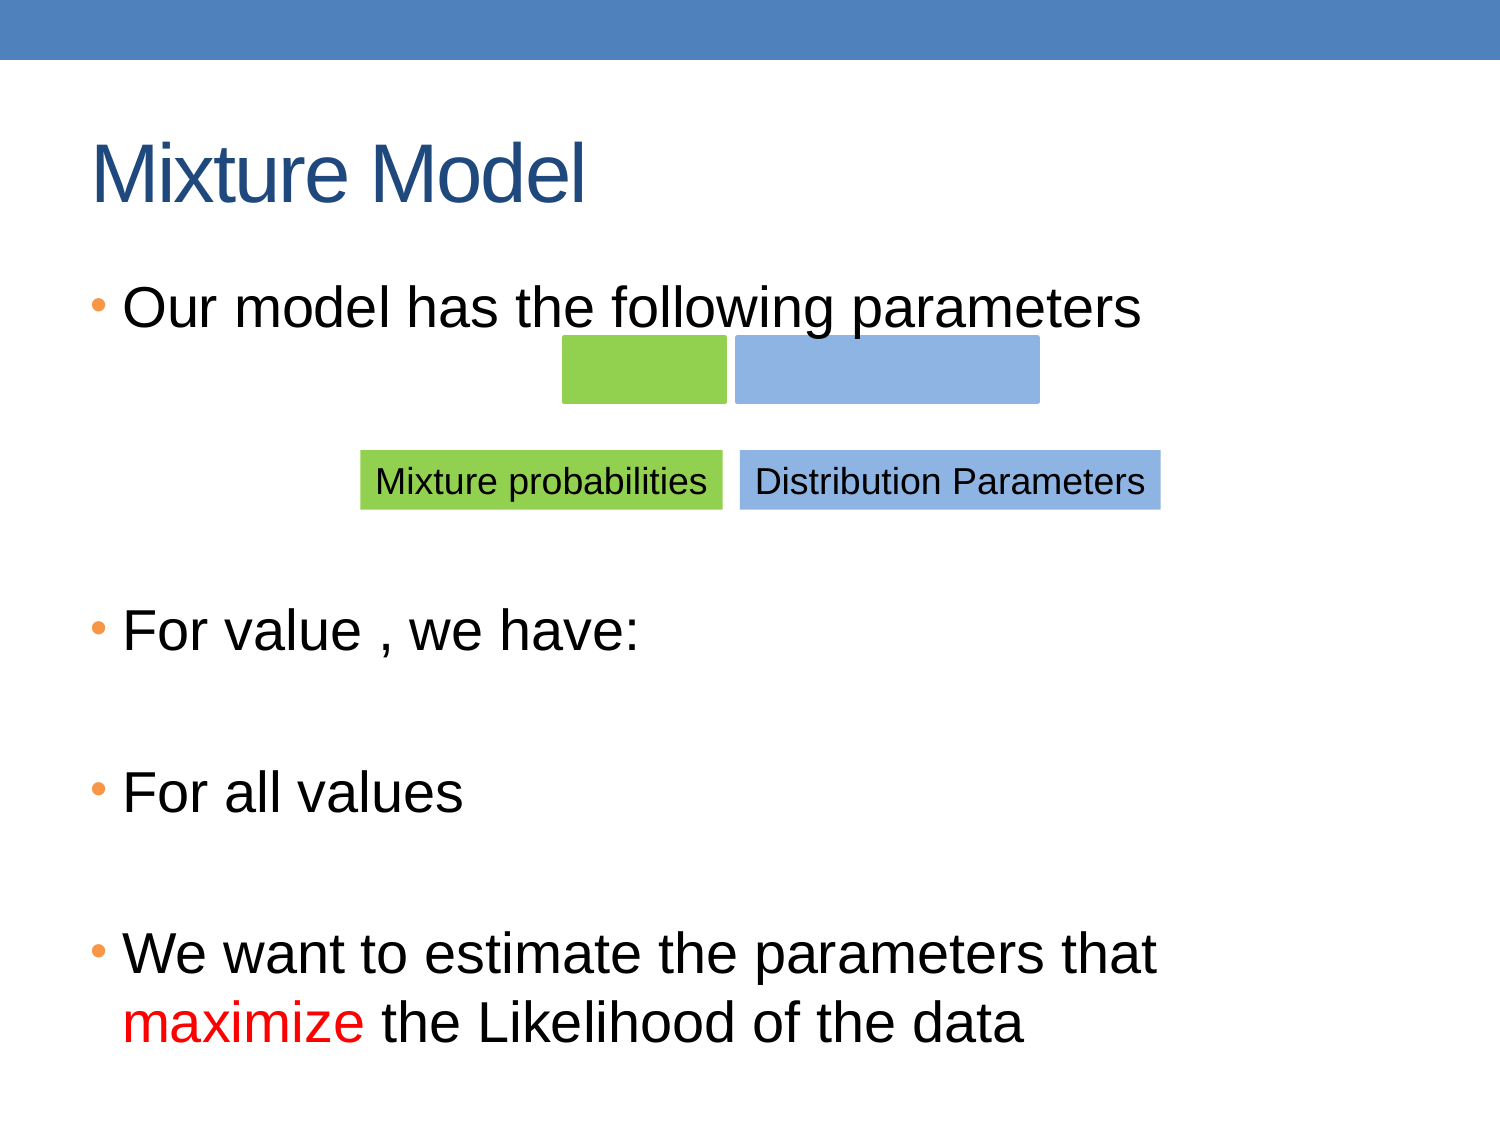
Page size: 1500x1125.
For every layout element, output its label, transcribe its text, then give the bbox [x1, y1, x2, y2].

text_box Distribution Parameters [739, 450, 1161, 510]
text_box [735, 335, 1040, 404]
text_box [562, 335, 727, 404]
text_box Mixture probabilities [360, 450, 723, 510]
title Mixture Model [75, 87, 1425, 250]
